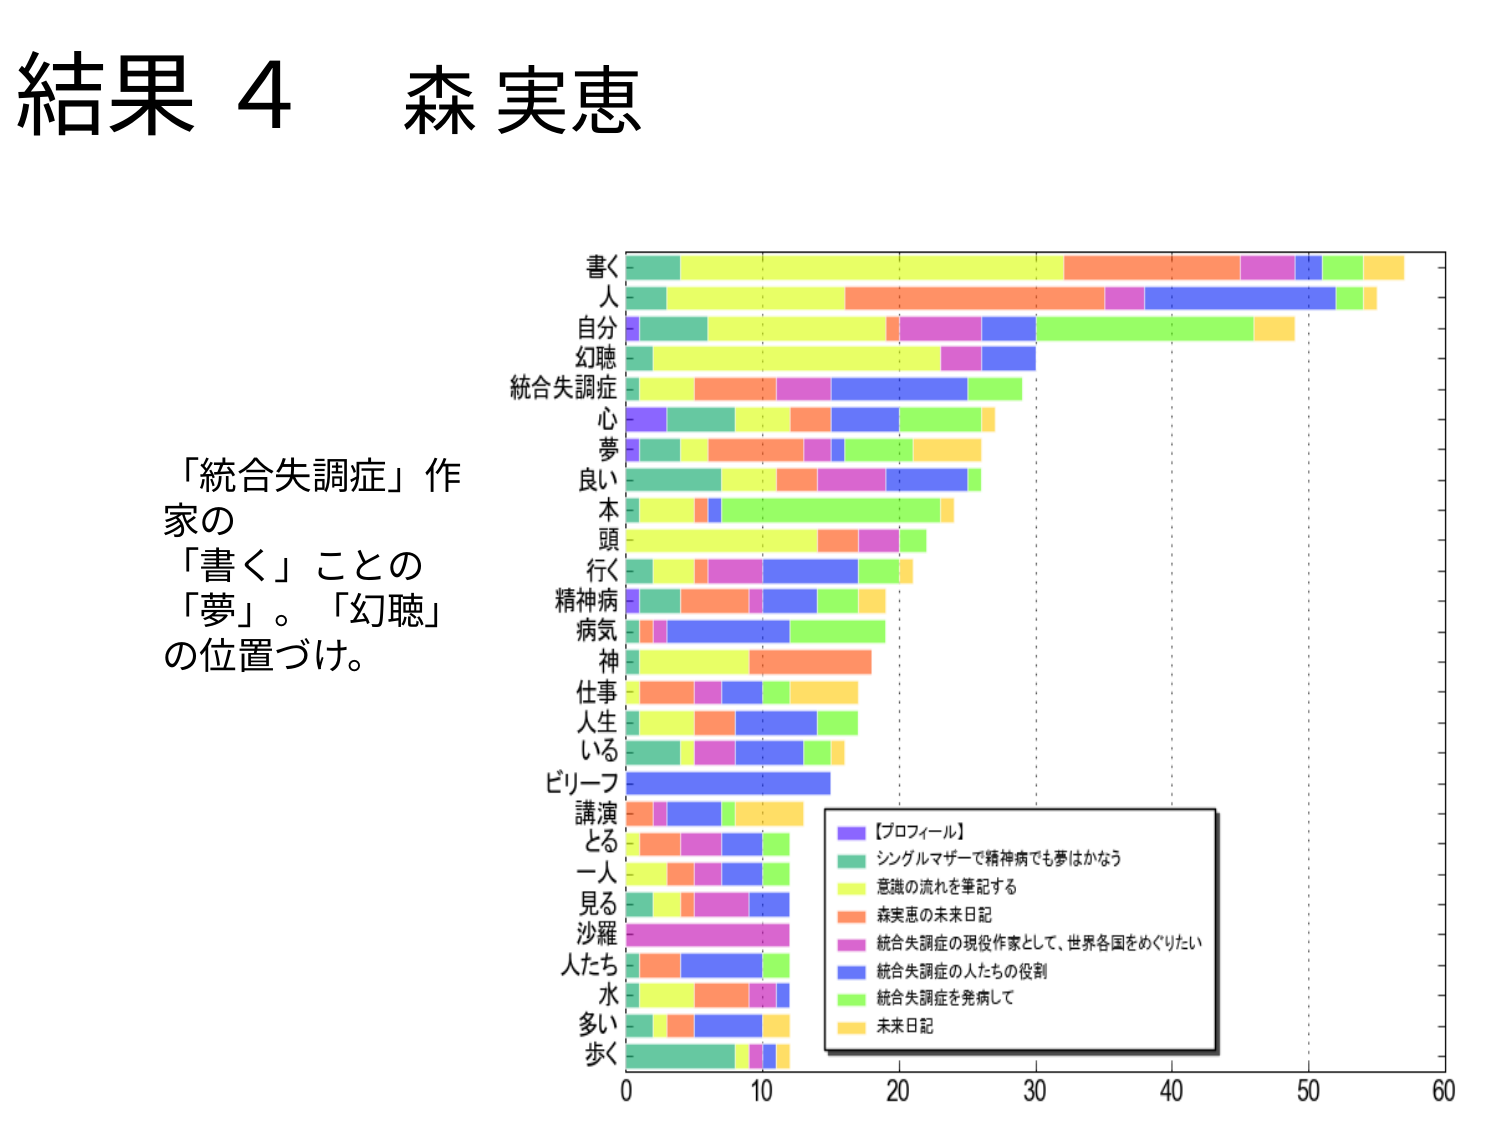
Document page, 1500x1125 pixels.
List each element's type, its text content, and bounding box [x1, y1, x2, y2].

title 結果 ４ 森 実恵 [0, 0, 1500, 185]
picture [501, 236, 1466, 1106]
text_box 「統合失調症」作家の 「書く」ことの「夢」。「幻聴」の位置づけ。 [147, 444, 496, 685]
